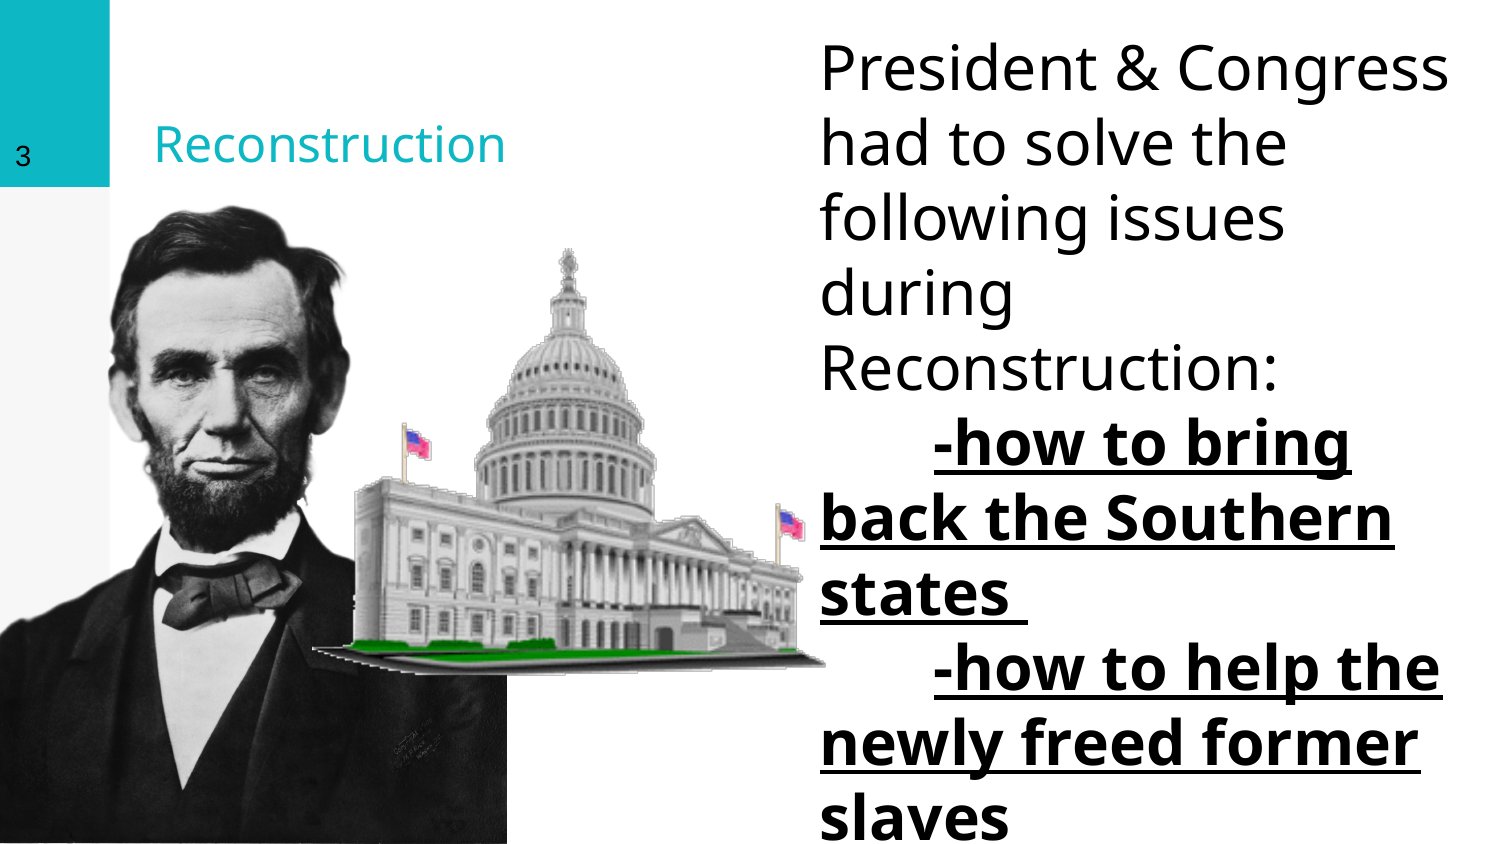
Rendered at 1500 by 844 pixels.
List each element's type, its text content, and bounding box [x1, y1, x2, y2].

text_box President & Congress had to solve the following issues during Reconstruction: -how to bring back the Southern states -how to help the newly freed former slaves [804, 137, 1476, 744]
slide_number 3 [0, 0, 110, 176]
title Reconstruction [138, 0, 722, 188]
picture [0, 177, 828, 844]
